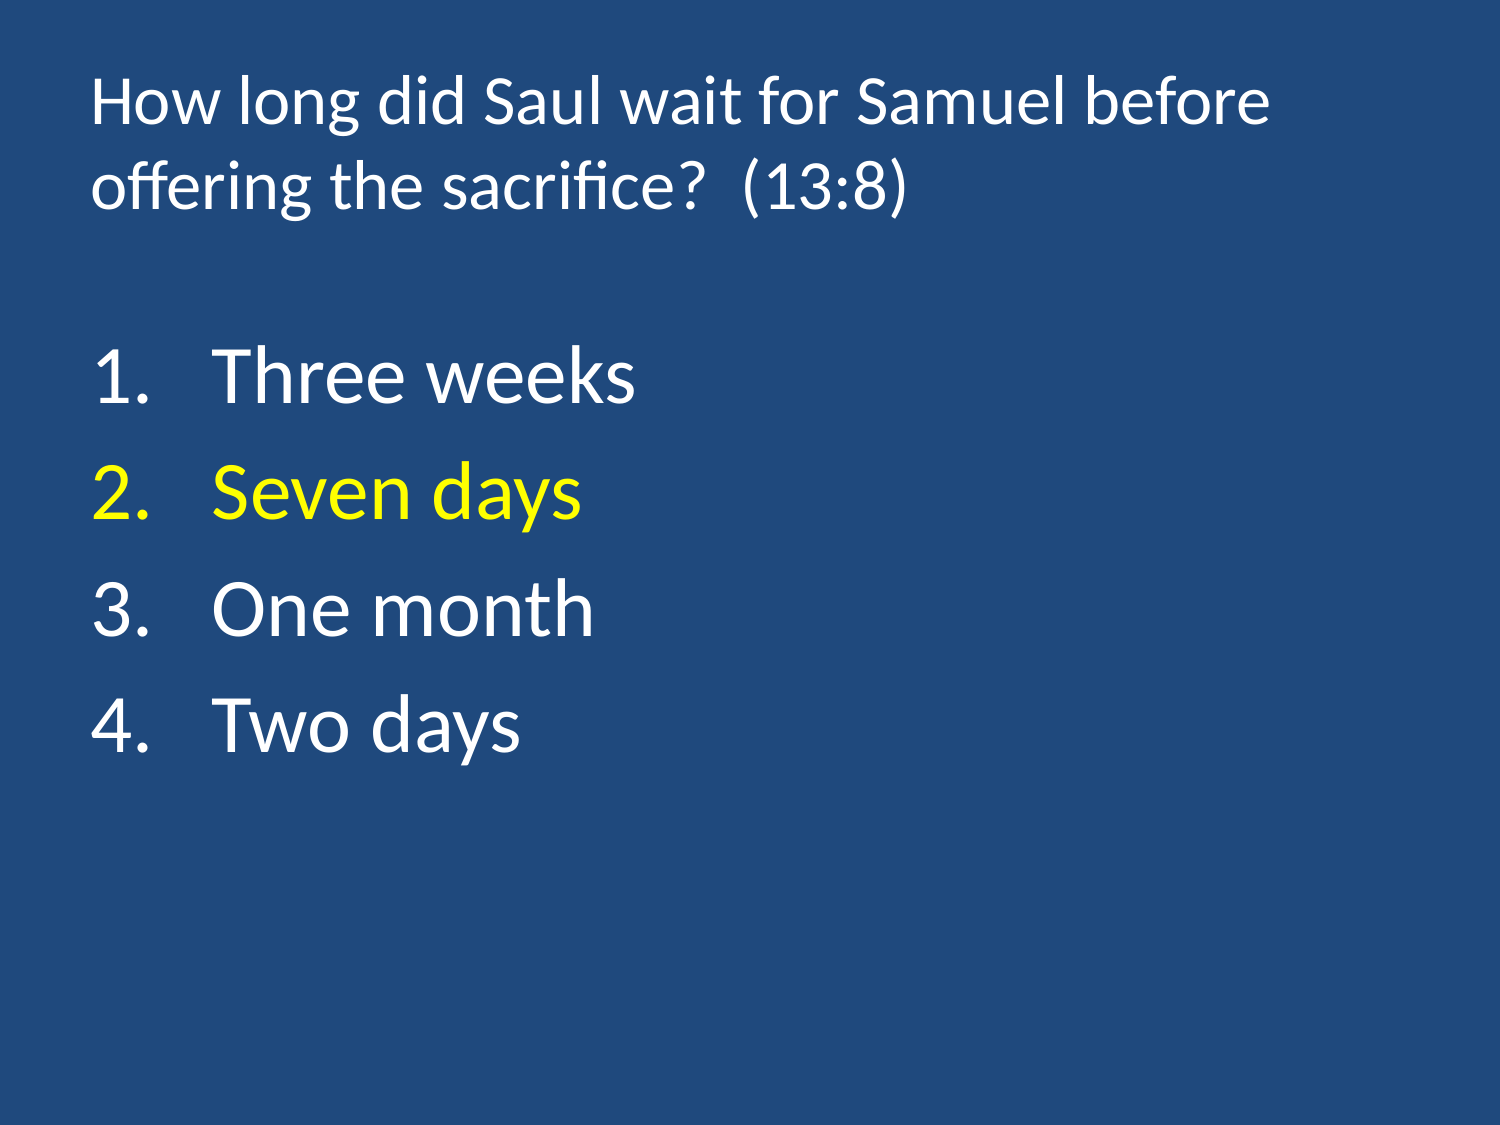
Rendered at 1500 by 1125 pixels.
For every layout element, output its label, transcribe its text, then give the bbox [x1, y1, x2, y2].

list Three weeks Seven days One month Two days [75, 312, 1425, 1005]
title How long did Saul wait for Samuel before offering the sacrifice? (13:8) [75, 45, 1425, 233]
